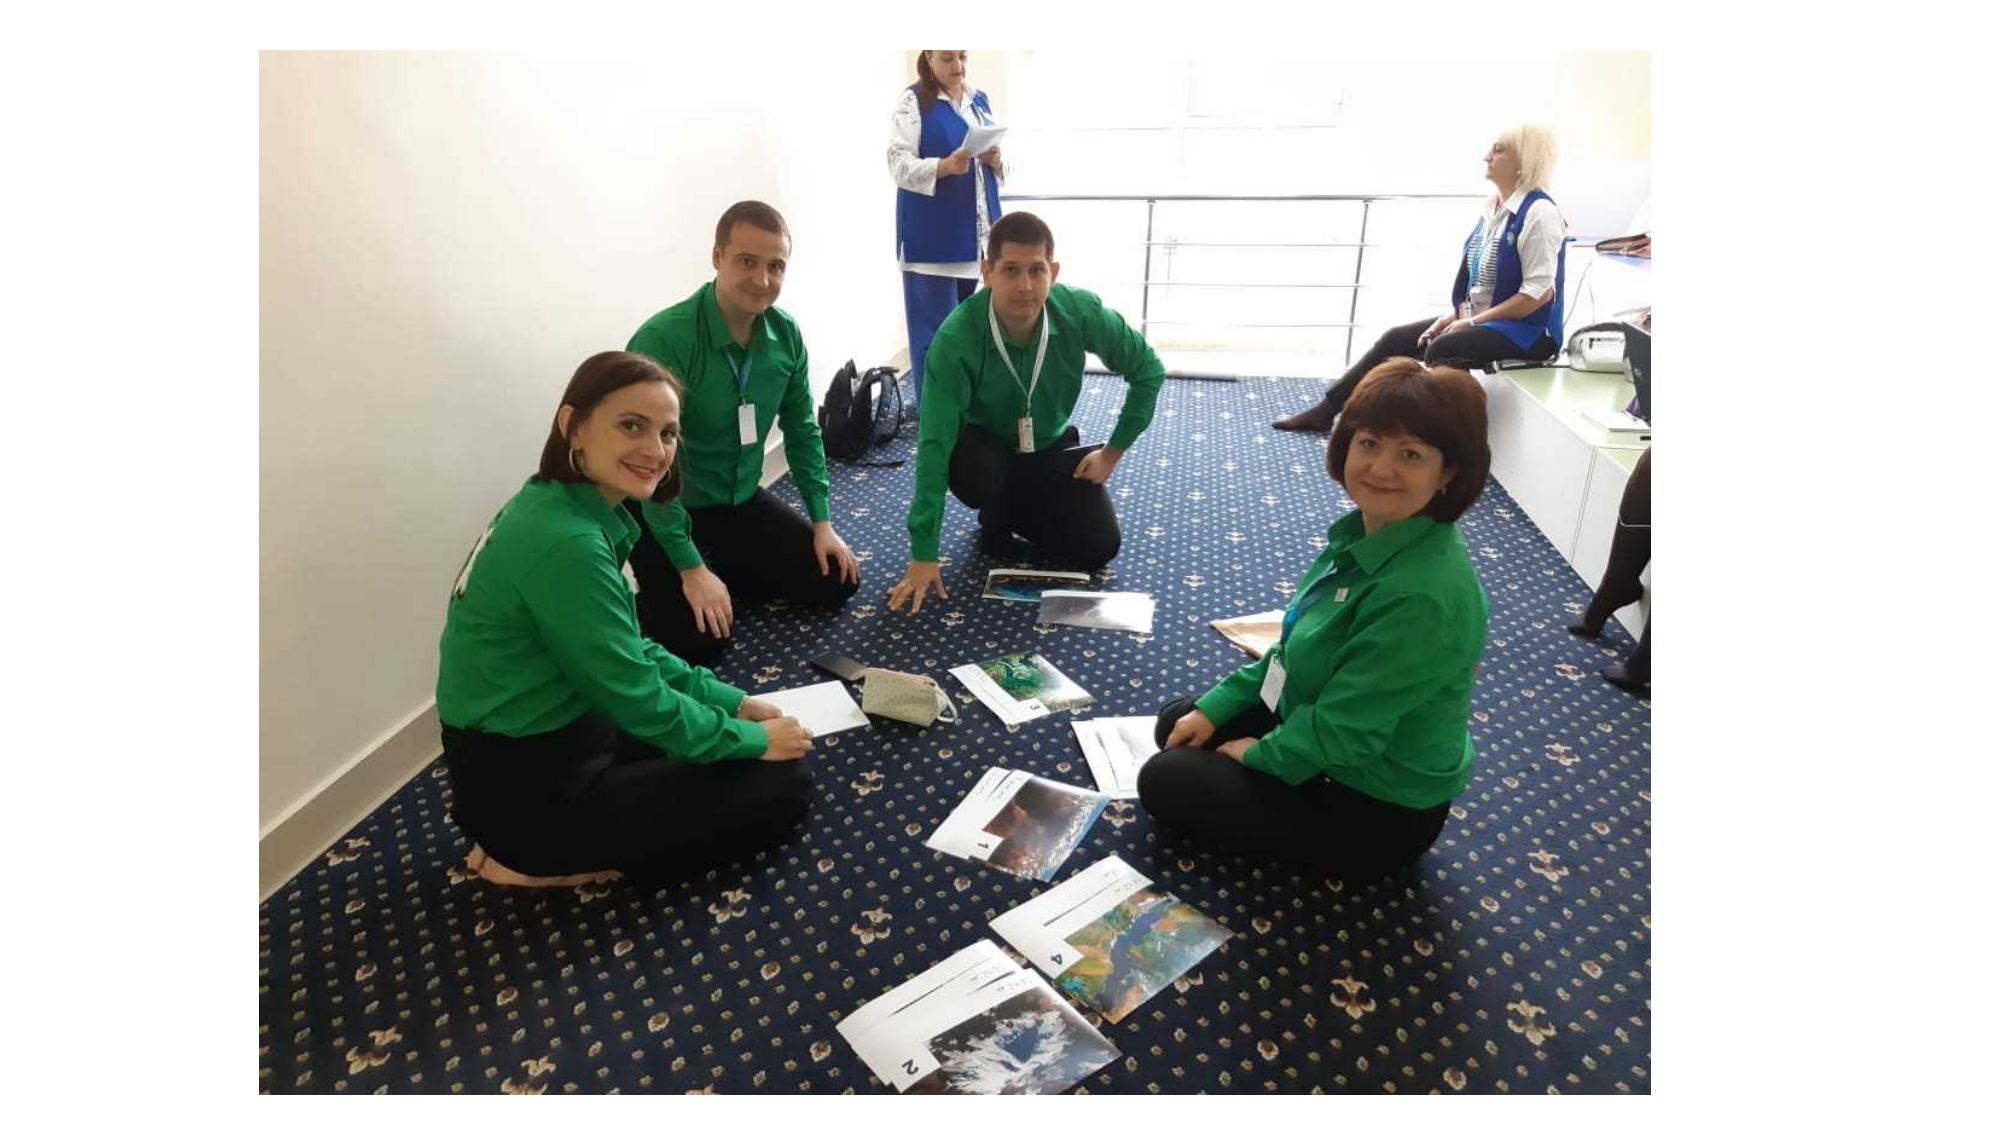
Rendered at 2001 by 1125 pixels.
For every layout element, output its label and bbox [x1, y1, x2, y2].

picture [258, 50, 1651, 1095]
